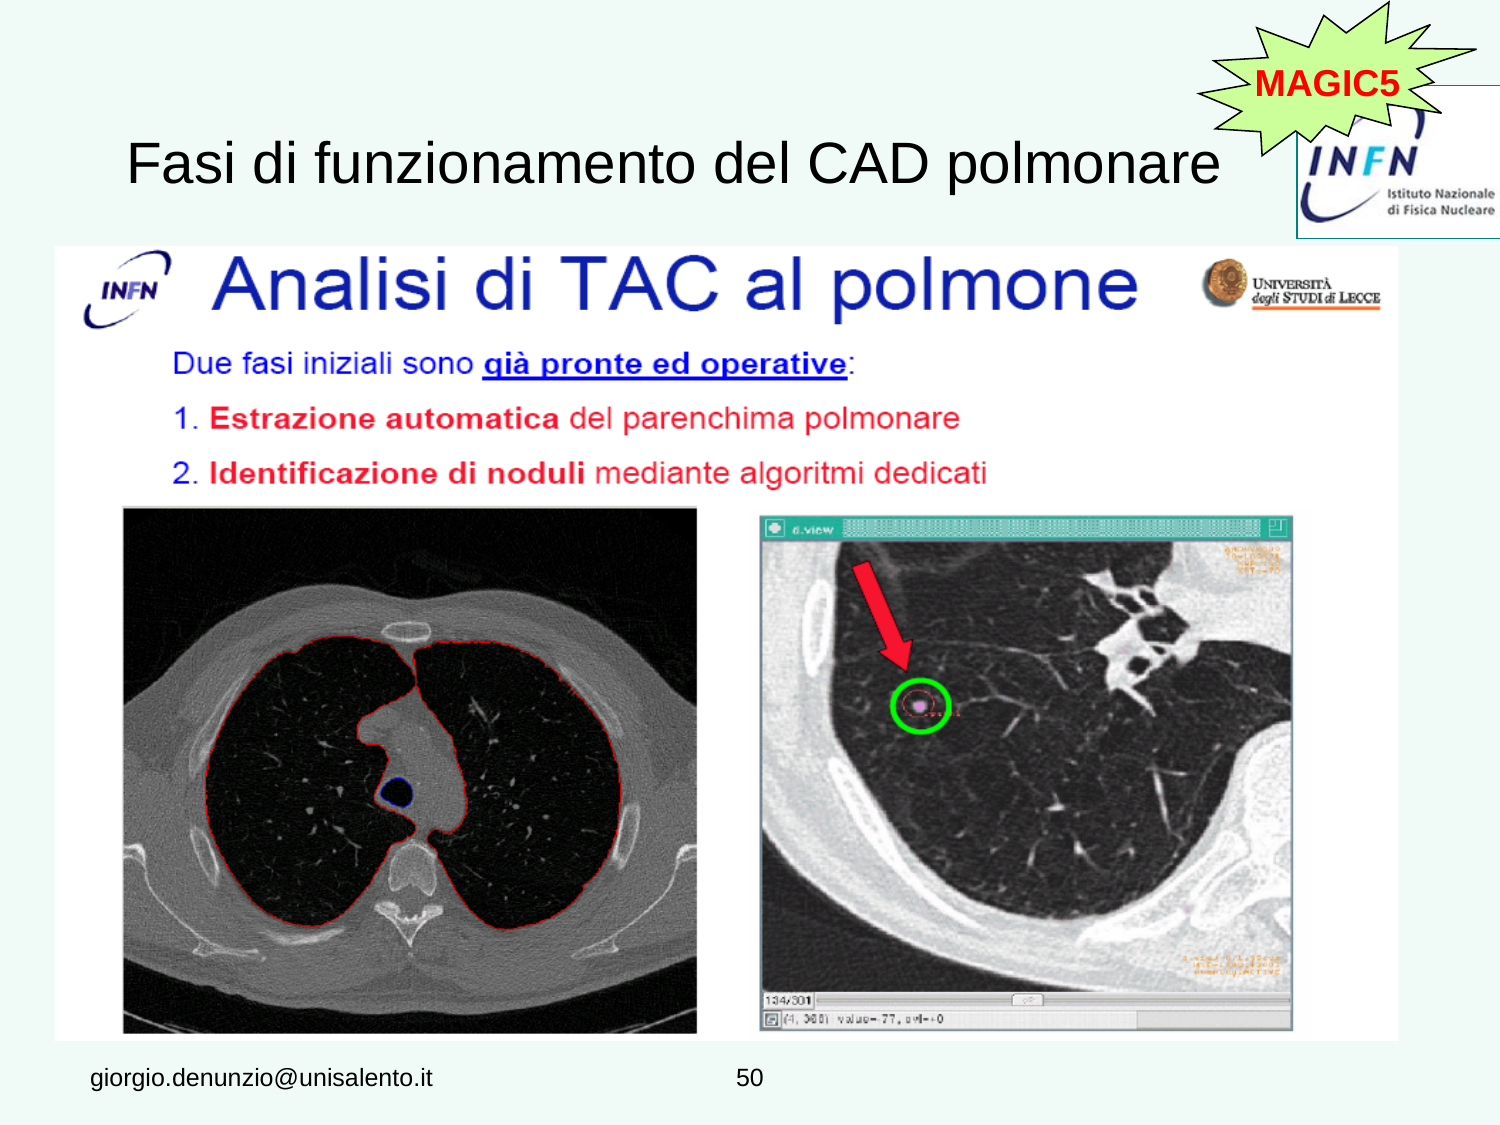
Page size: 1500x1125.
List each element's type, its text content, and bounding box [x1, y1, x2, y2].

footer giorgio.denunzio@unisalento.it [75, 1050, 512, 1100]
slide_number 50 [512, 1050, 988, 1100]
picture [1297, 85, 1500, 238]
text_box MAGIC5 [1198, 2, 1477, 156]
title Fasi di funzionamento del CAD polmonare [0, 66, 1294, 254]
picture [54, 246, 1399, 1042]
